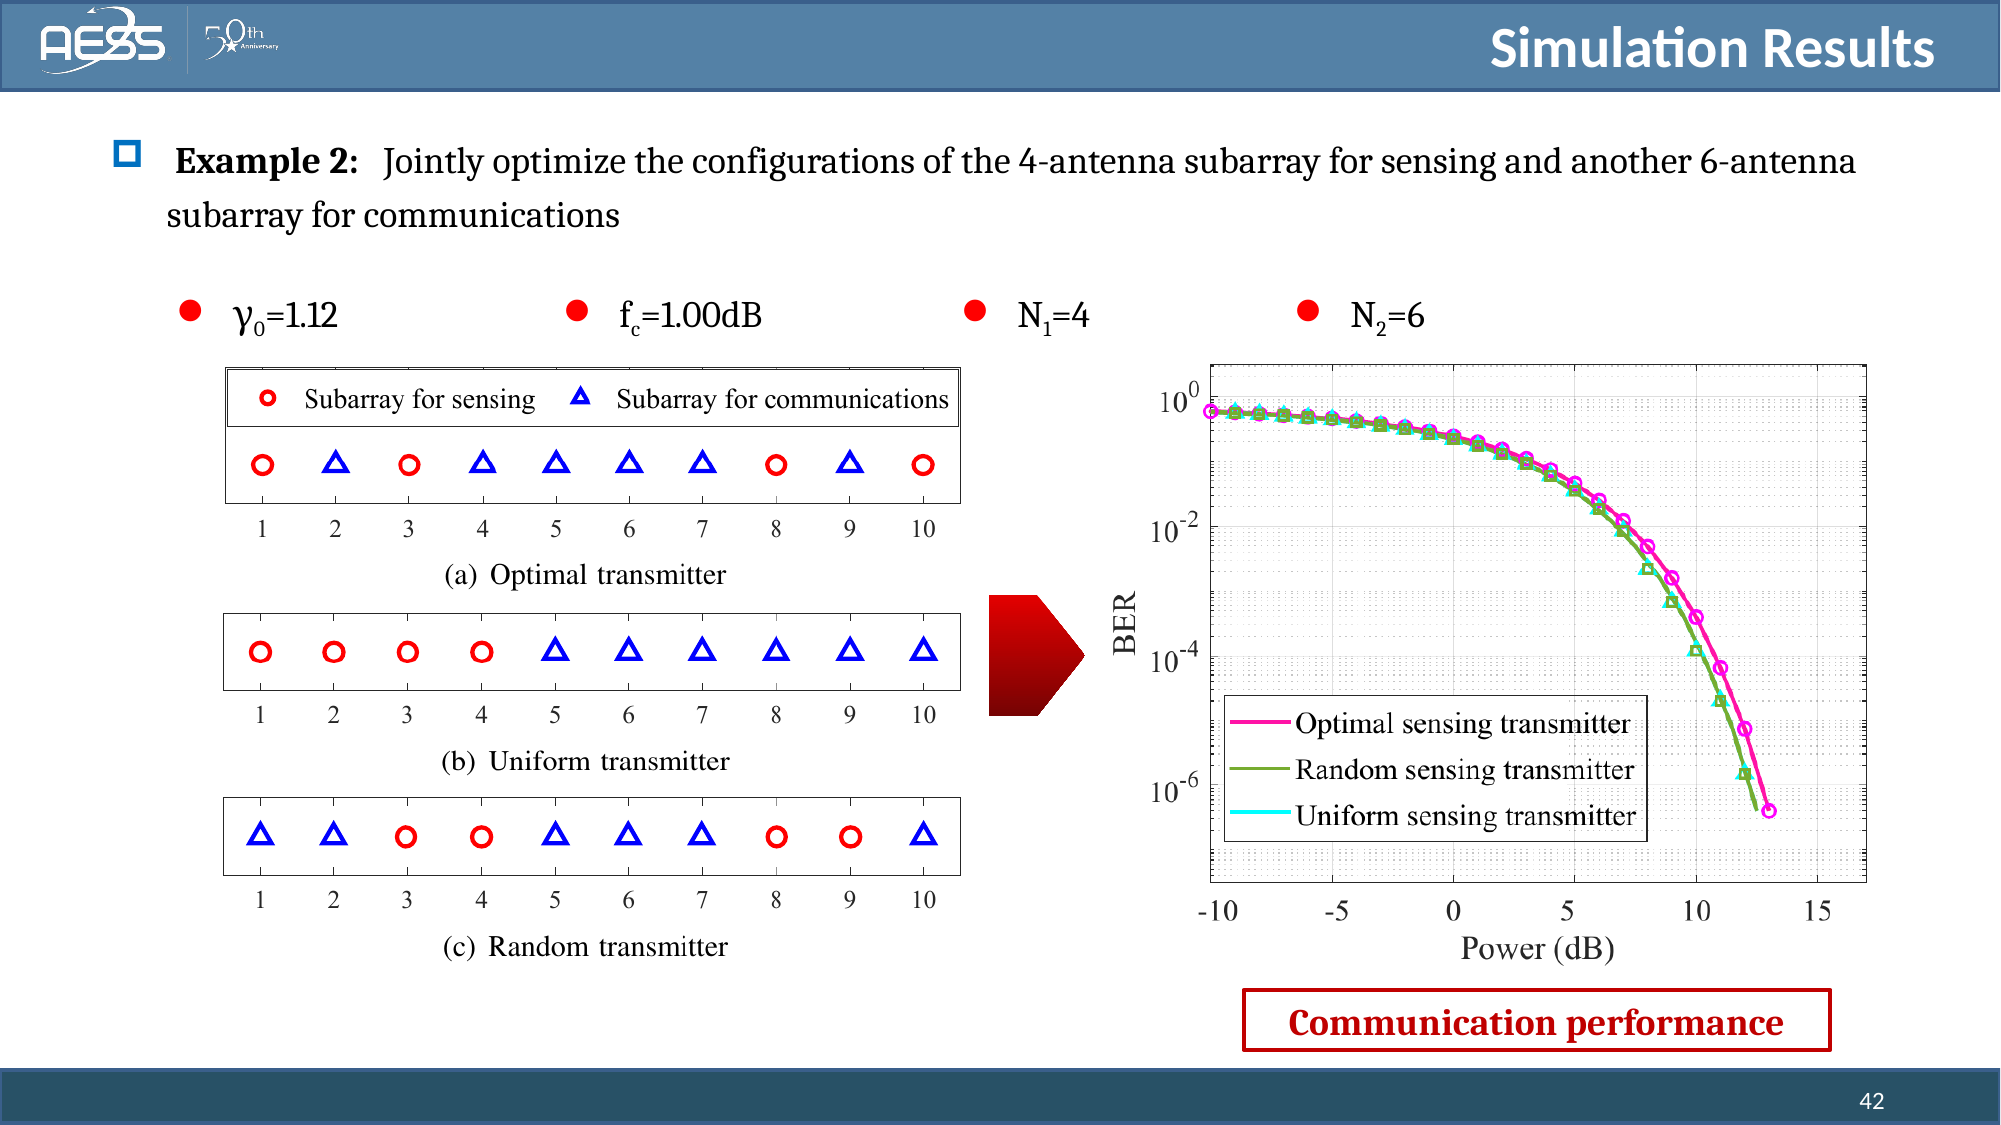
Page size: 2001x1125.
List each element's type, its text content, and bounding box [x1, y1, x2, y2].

text_box [986, 592, 1087, 719]
text_box Example 2: Jointly optimize the configurations of the 4-antenna subarray for sensing and another 6-antenna subarray for communications [95, 119, 1944, 242]
text_box fc=1.00dB [548, 272, 806, 349]
text_box γ0=1.12 [161, 272, 409, 349]
picture [31, 0, 286, 80]
slide_number 42 [1433, 1069, 1900, 1125]
text_box N1=4 [946, 272, 1204, 349]
picture [214, 361, 964, 963]
text_box Simulation Results [1475, 2, 1952, 87]
text_box Communication performance [1243, 990, 1831, 1050]
text_box N2=6 [1279, 272, 1537, 349]
picture [1110, 361, 1870, 968]
